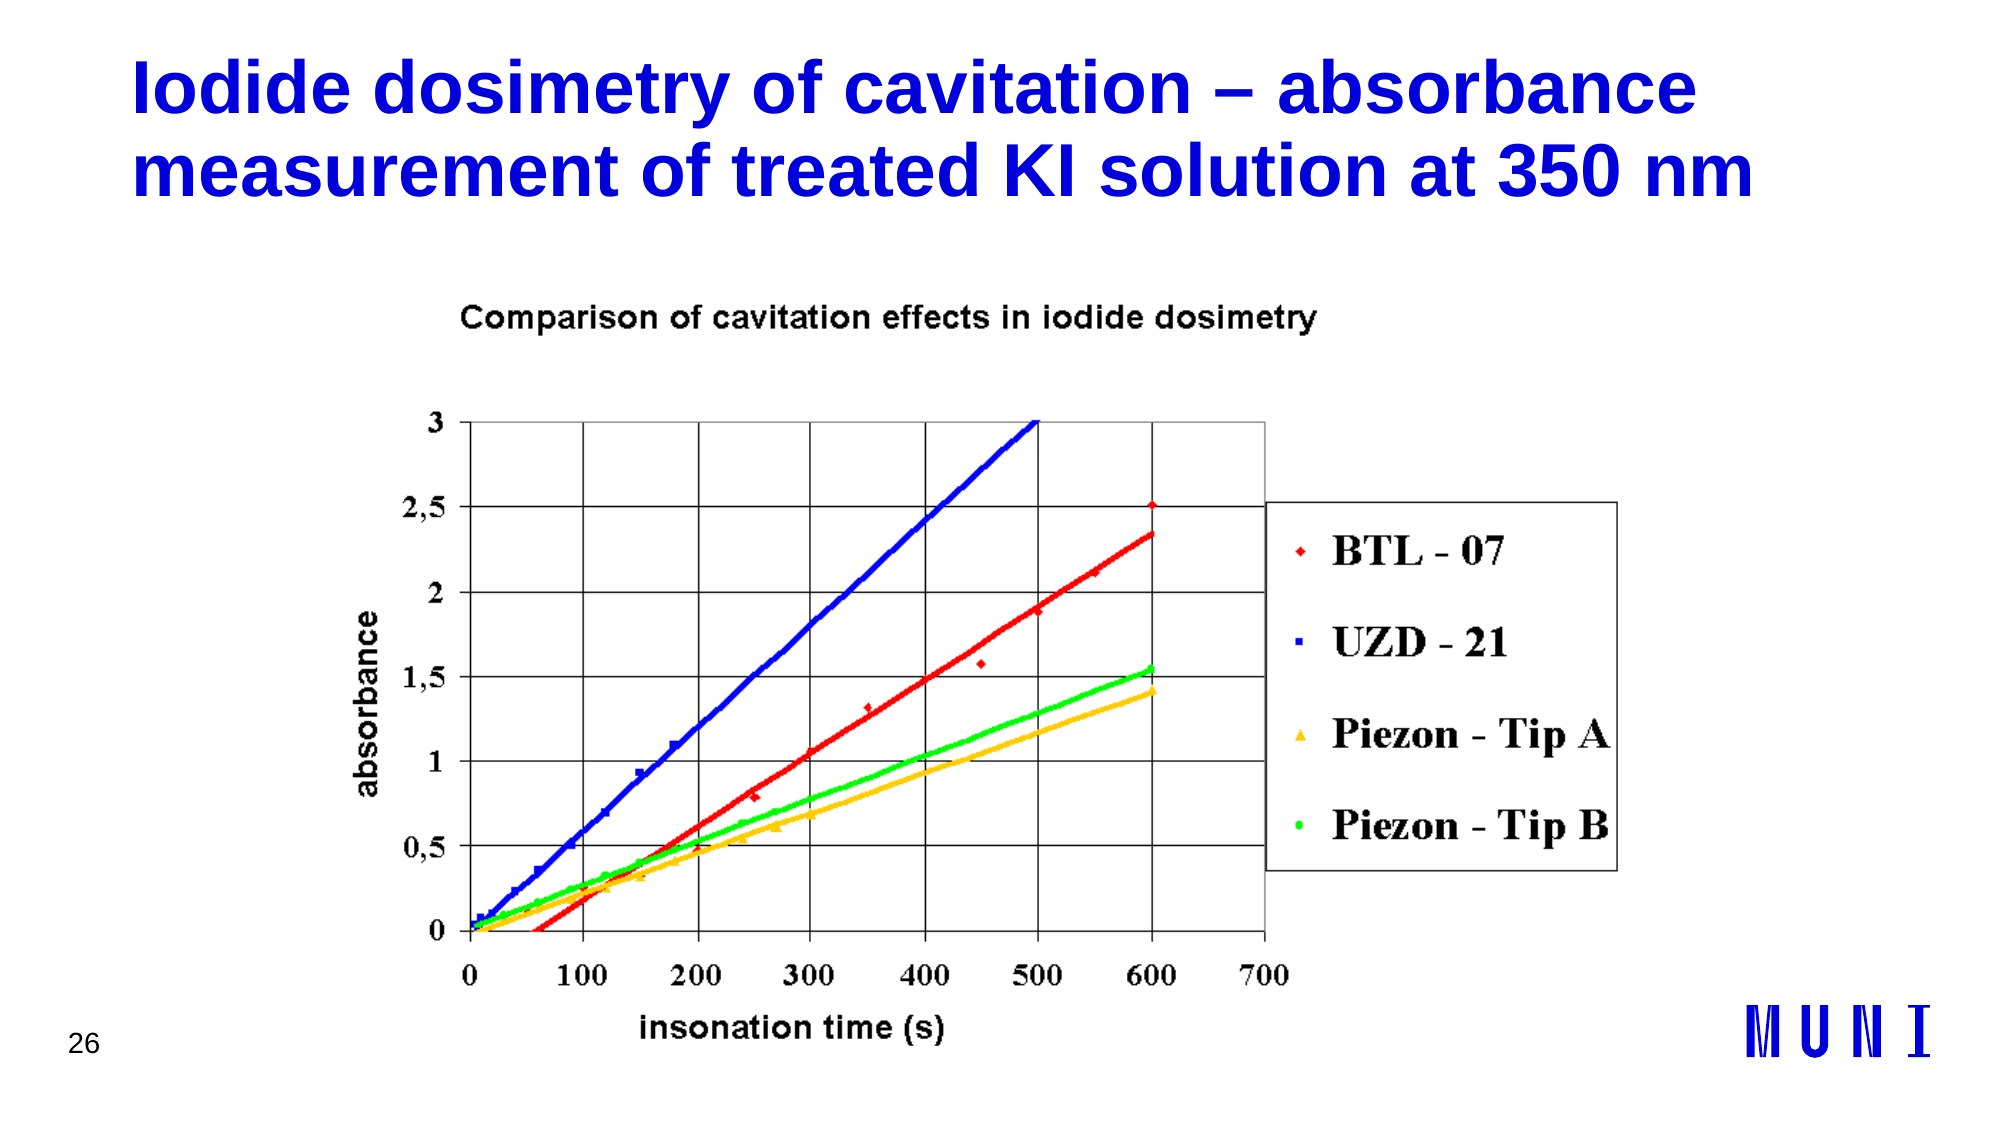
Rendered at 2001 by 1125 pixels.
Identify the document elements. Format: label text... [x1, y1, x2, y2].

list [315, 274, 1628, 1085]
slide_number 26 [67, 1021, 110, 1063]
title Iodide dosimetry of cavitation – absorbance measurement of treated KI solution at 350 nm [131, 45, 1773, 268]
